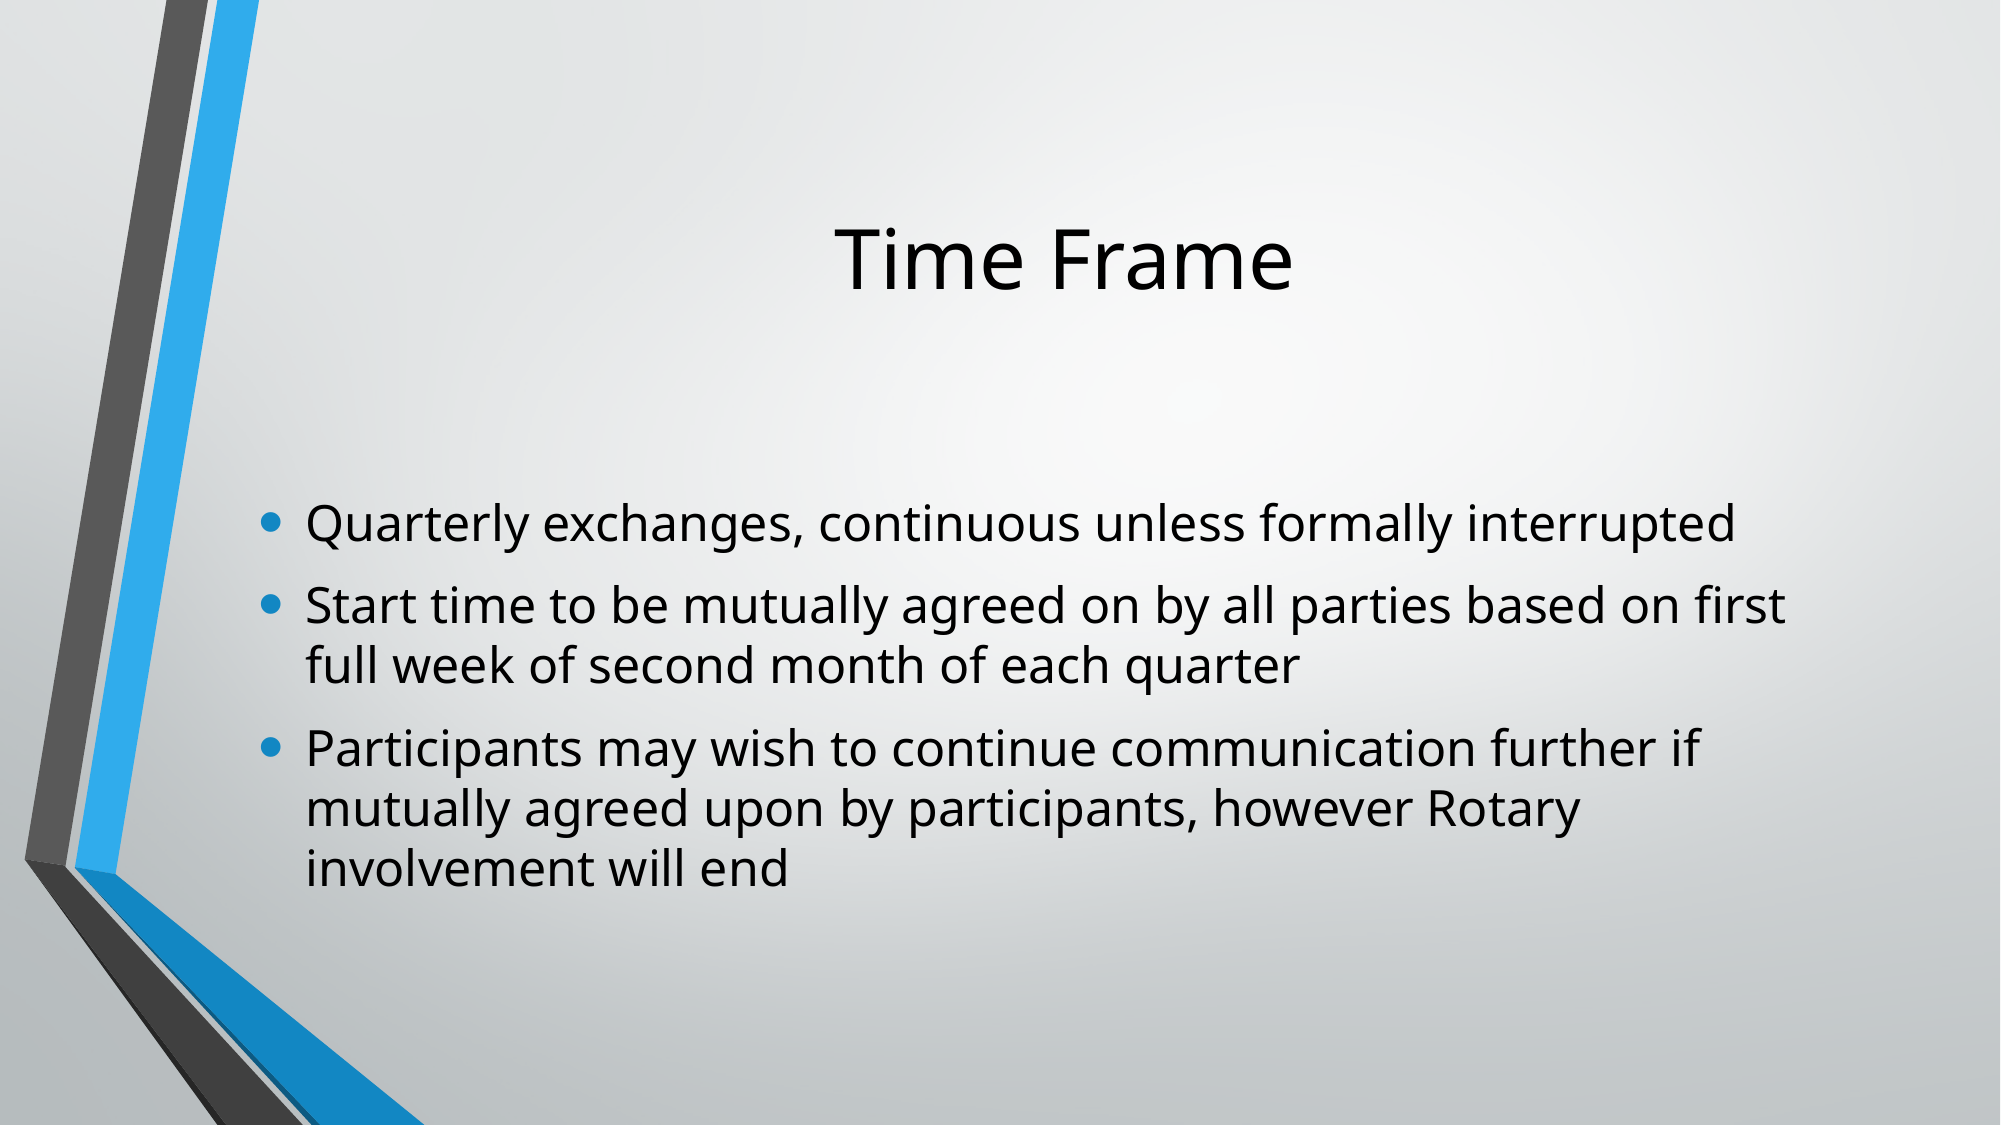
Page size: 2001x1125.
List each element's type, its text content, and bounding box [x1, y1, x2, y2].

list Quarterly exchanges, continuous unless formally interrupted Start time to be mutually agreed on by all parties based on first full week of second month of each quarter Participants may wish to continue communication further if mutually agreed upon by participants, however Rotary involvement will end [243, 437, 1887, 950]
title Time Frame [243, 112, 1887, 400]
